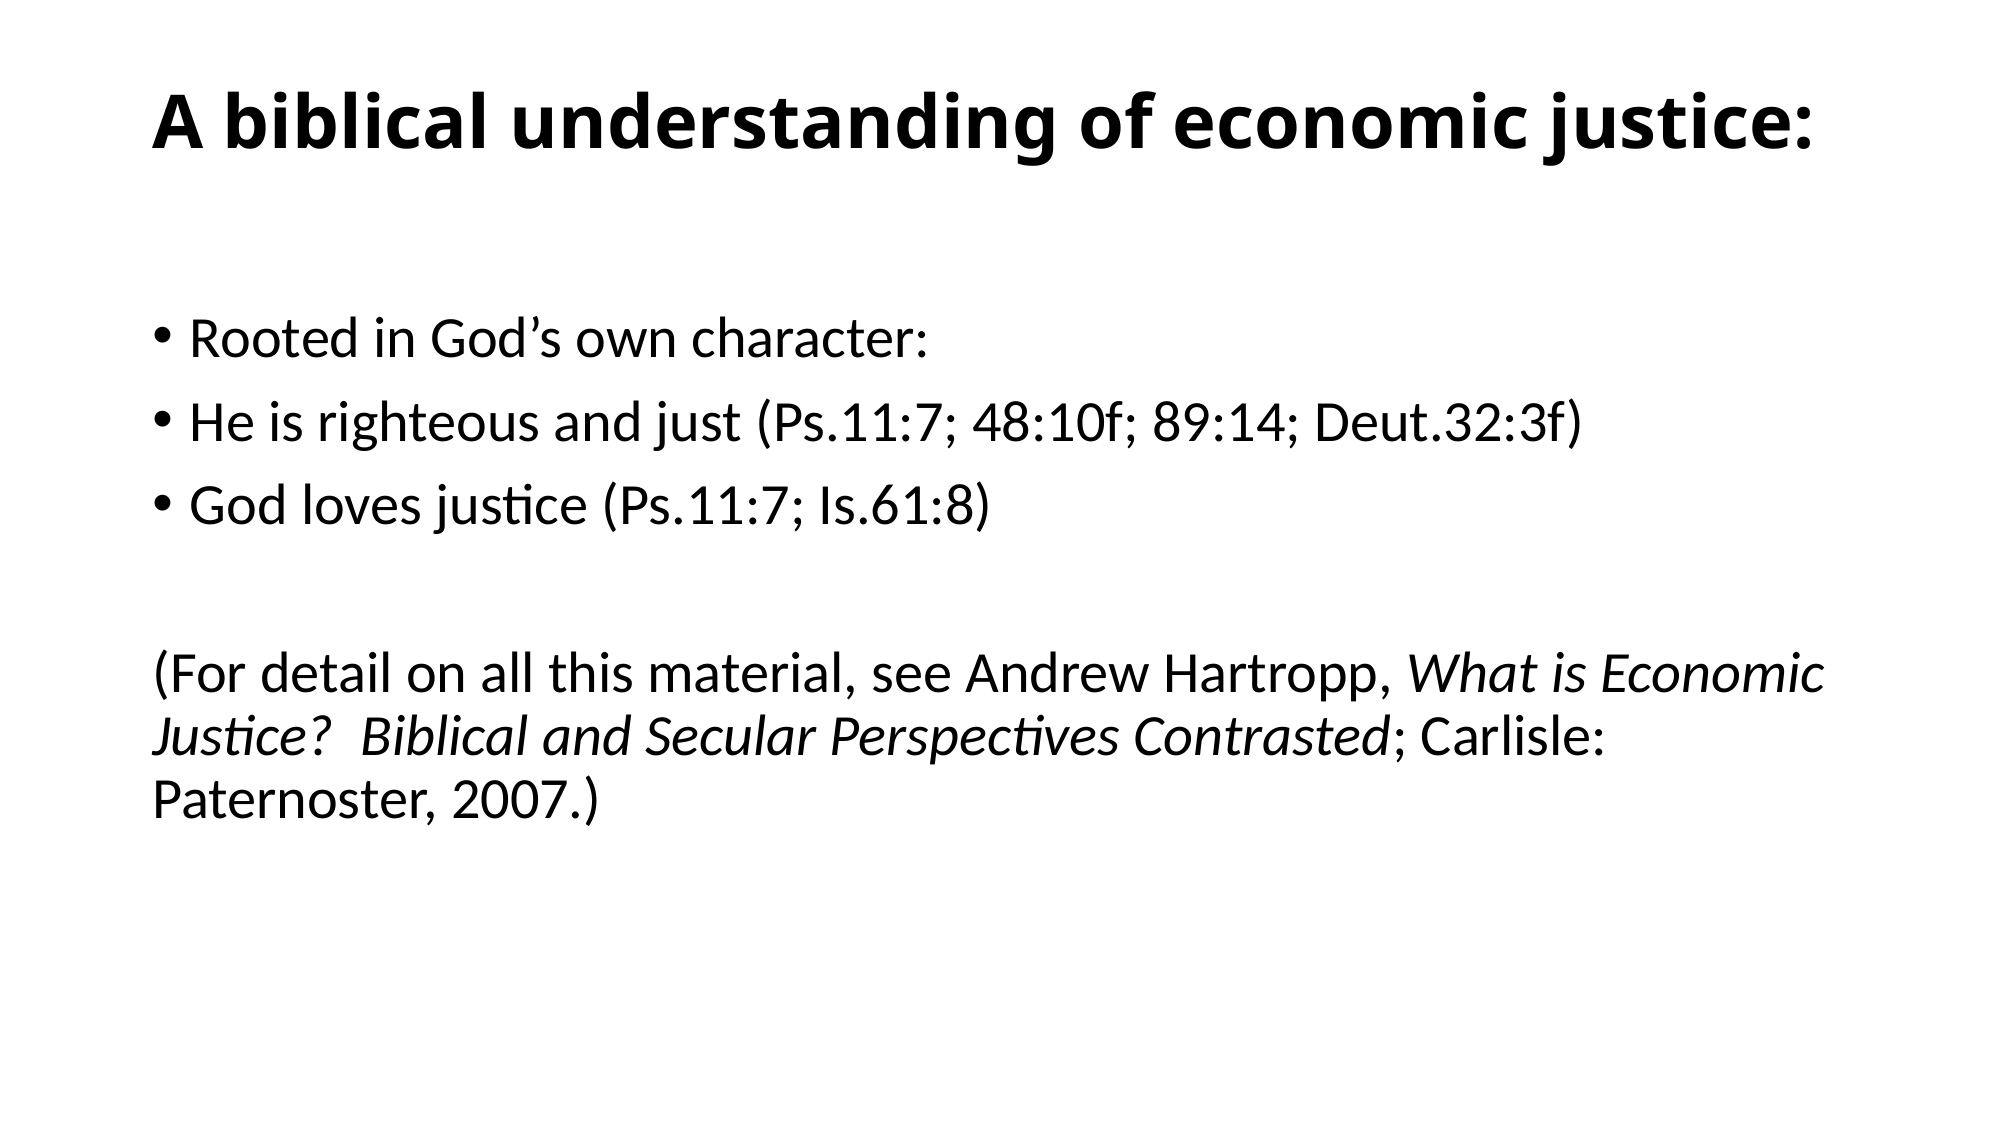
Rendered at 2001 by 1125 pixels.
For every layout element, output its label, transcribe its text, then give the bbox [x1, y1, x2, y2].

title A biblical understanding of economic justice: [137, 59, 1863, 278]
list Rooted in God’s own character: He is righteous and just (Ps.11:7; 48:10f; 89:14; Deut.32:3f) God loves justice (Ps.11:7; Is.61:8) (For detail on all this material, see Andrew Hartropp, What is Economic Justice? Biblical and Secular Perspectives Contrasted; Carlisle: Paternoster, 2007.) [137, 299, 1863, 1014]
